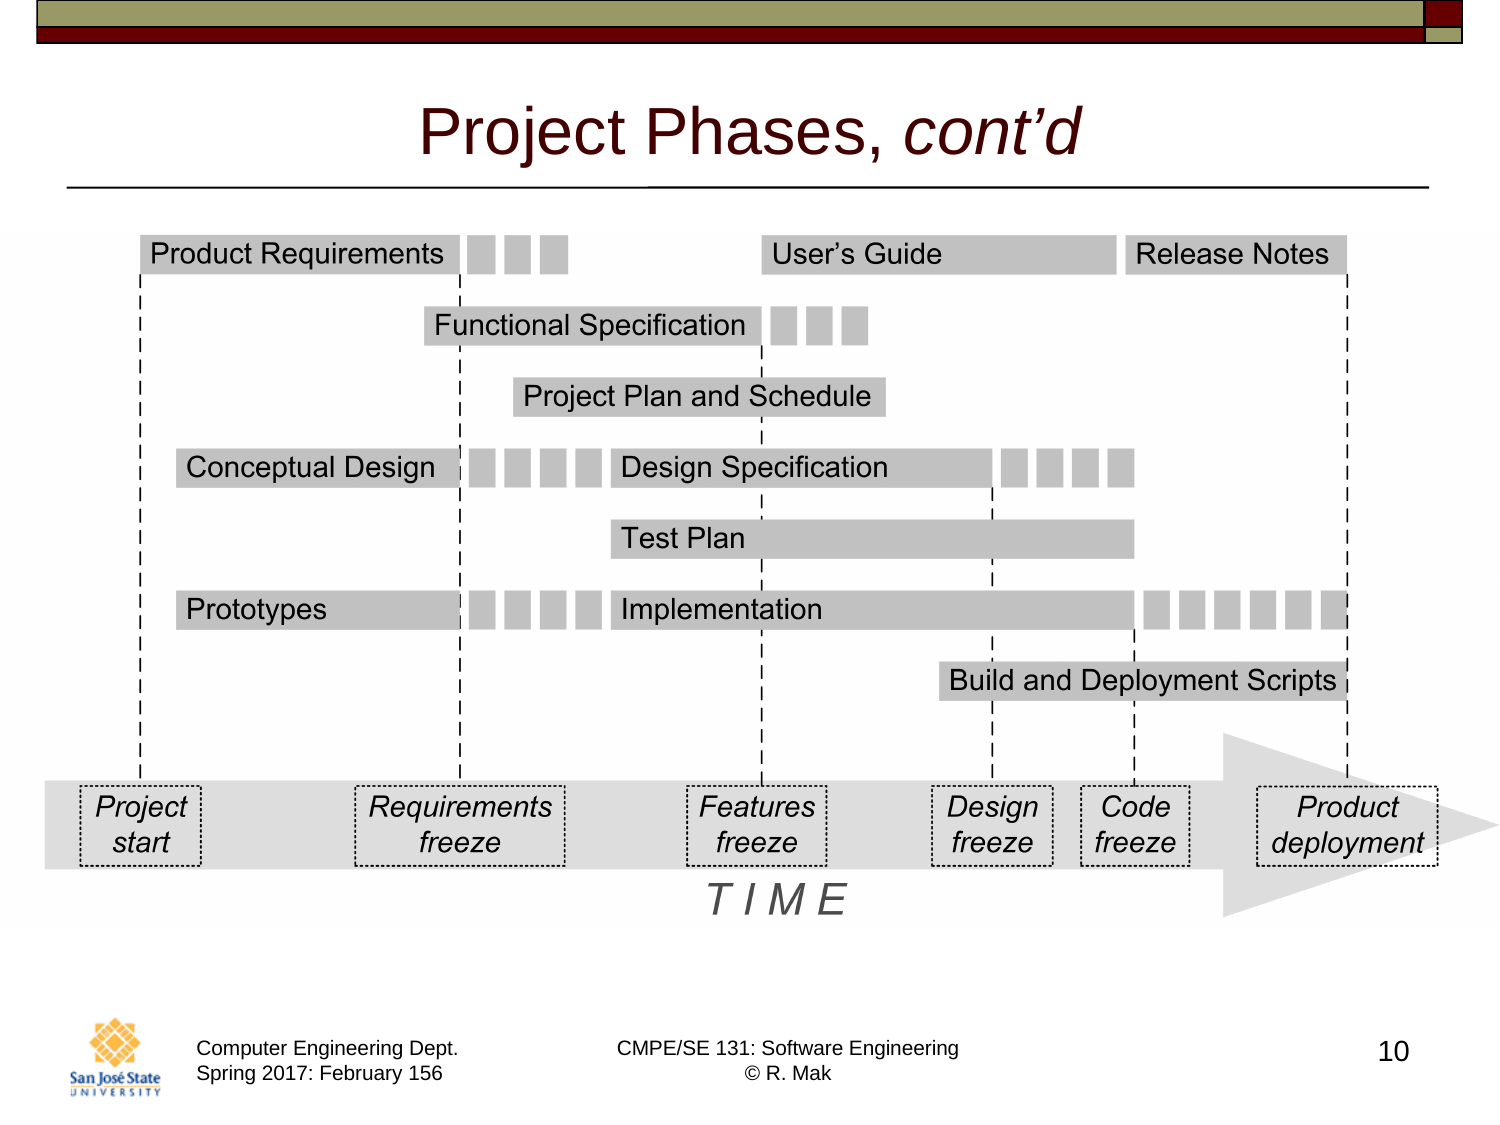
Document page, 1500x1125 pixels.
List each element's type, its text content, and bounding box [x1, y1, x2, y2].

picture [0, 232, 1500, 929]
picture [60, 1012, 166, 1112]
title Project Phases, cont’d [75, 67, 1425, 175]
slide_number 10 [1112, 1025, 1425, 1100]
